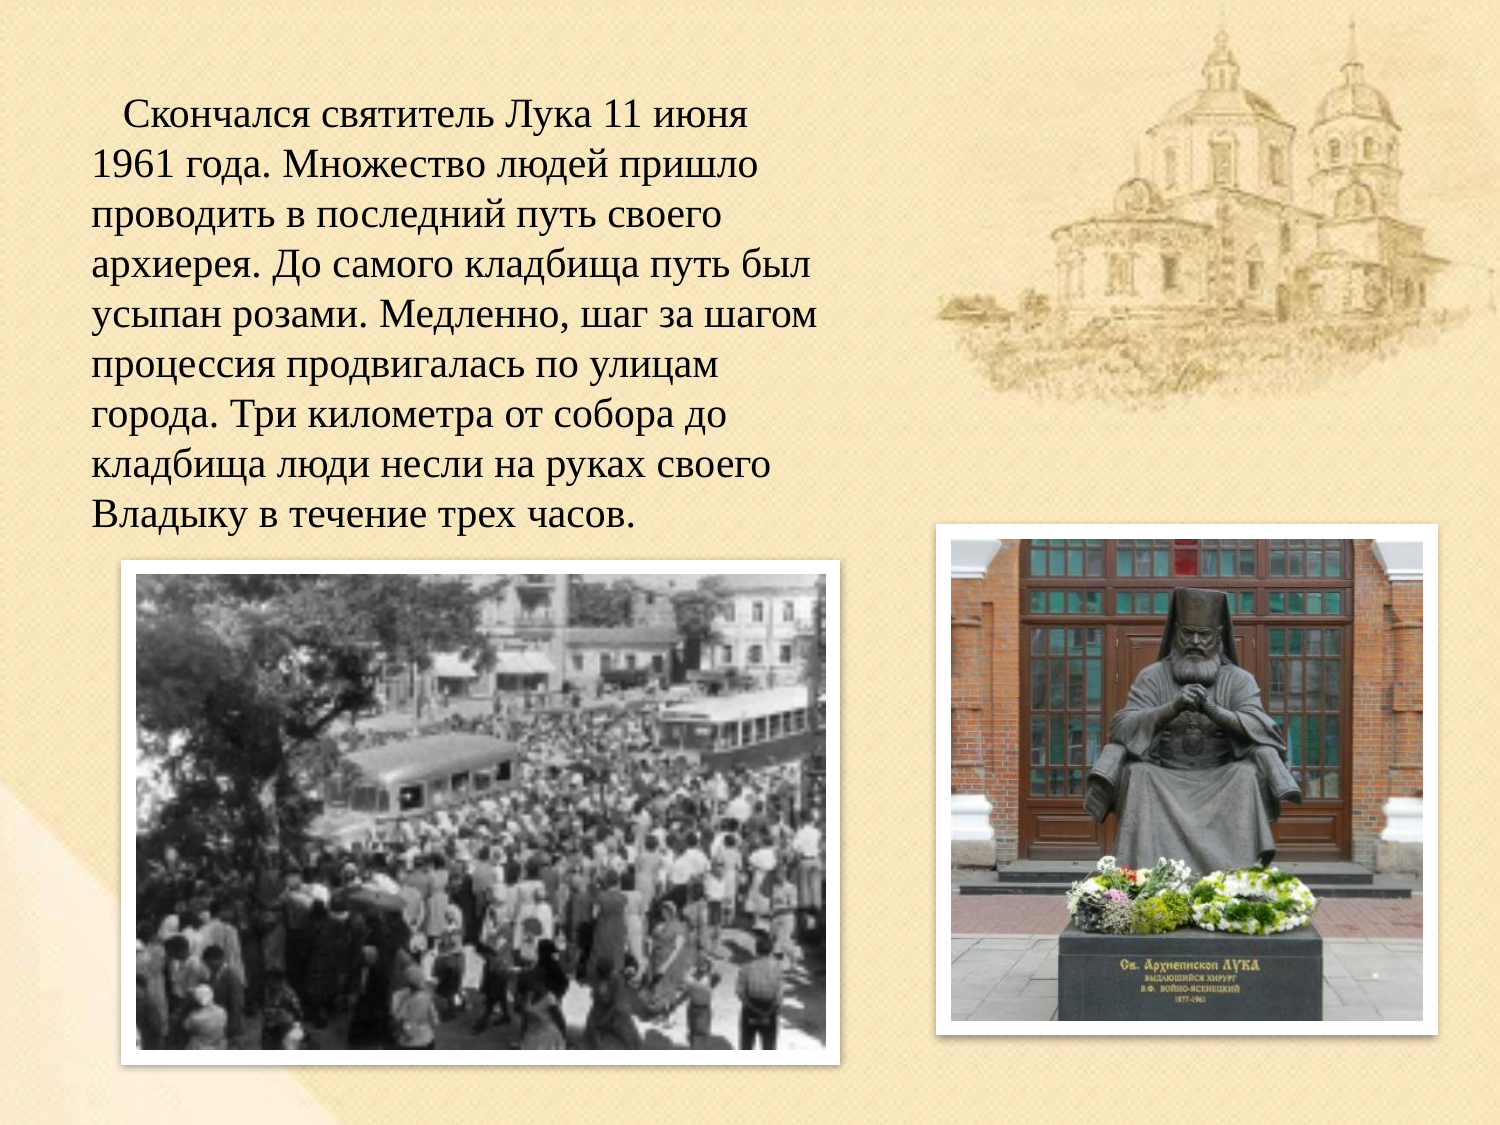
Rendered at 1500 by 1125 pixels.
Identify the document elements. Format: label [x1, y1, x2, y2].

picture [135, 573, 826, 1051]
list [0, 0, 1500, 1125]
picture [950, 538, 1424, 1022]
